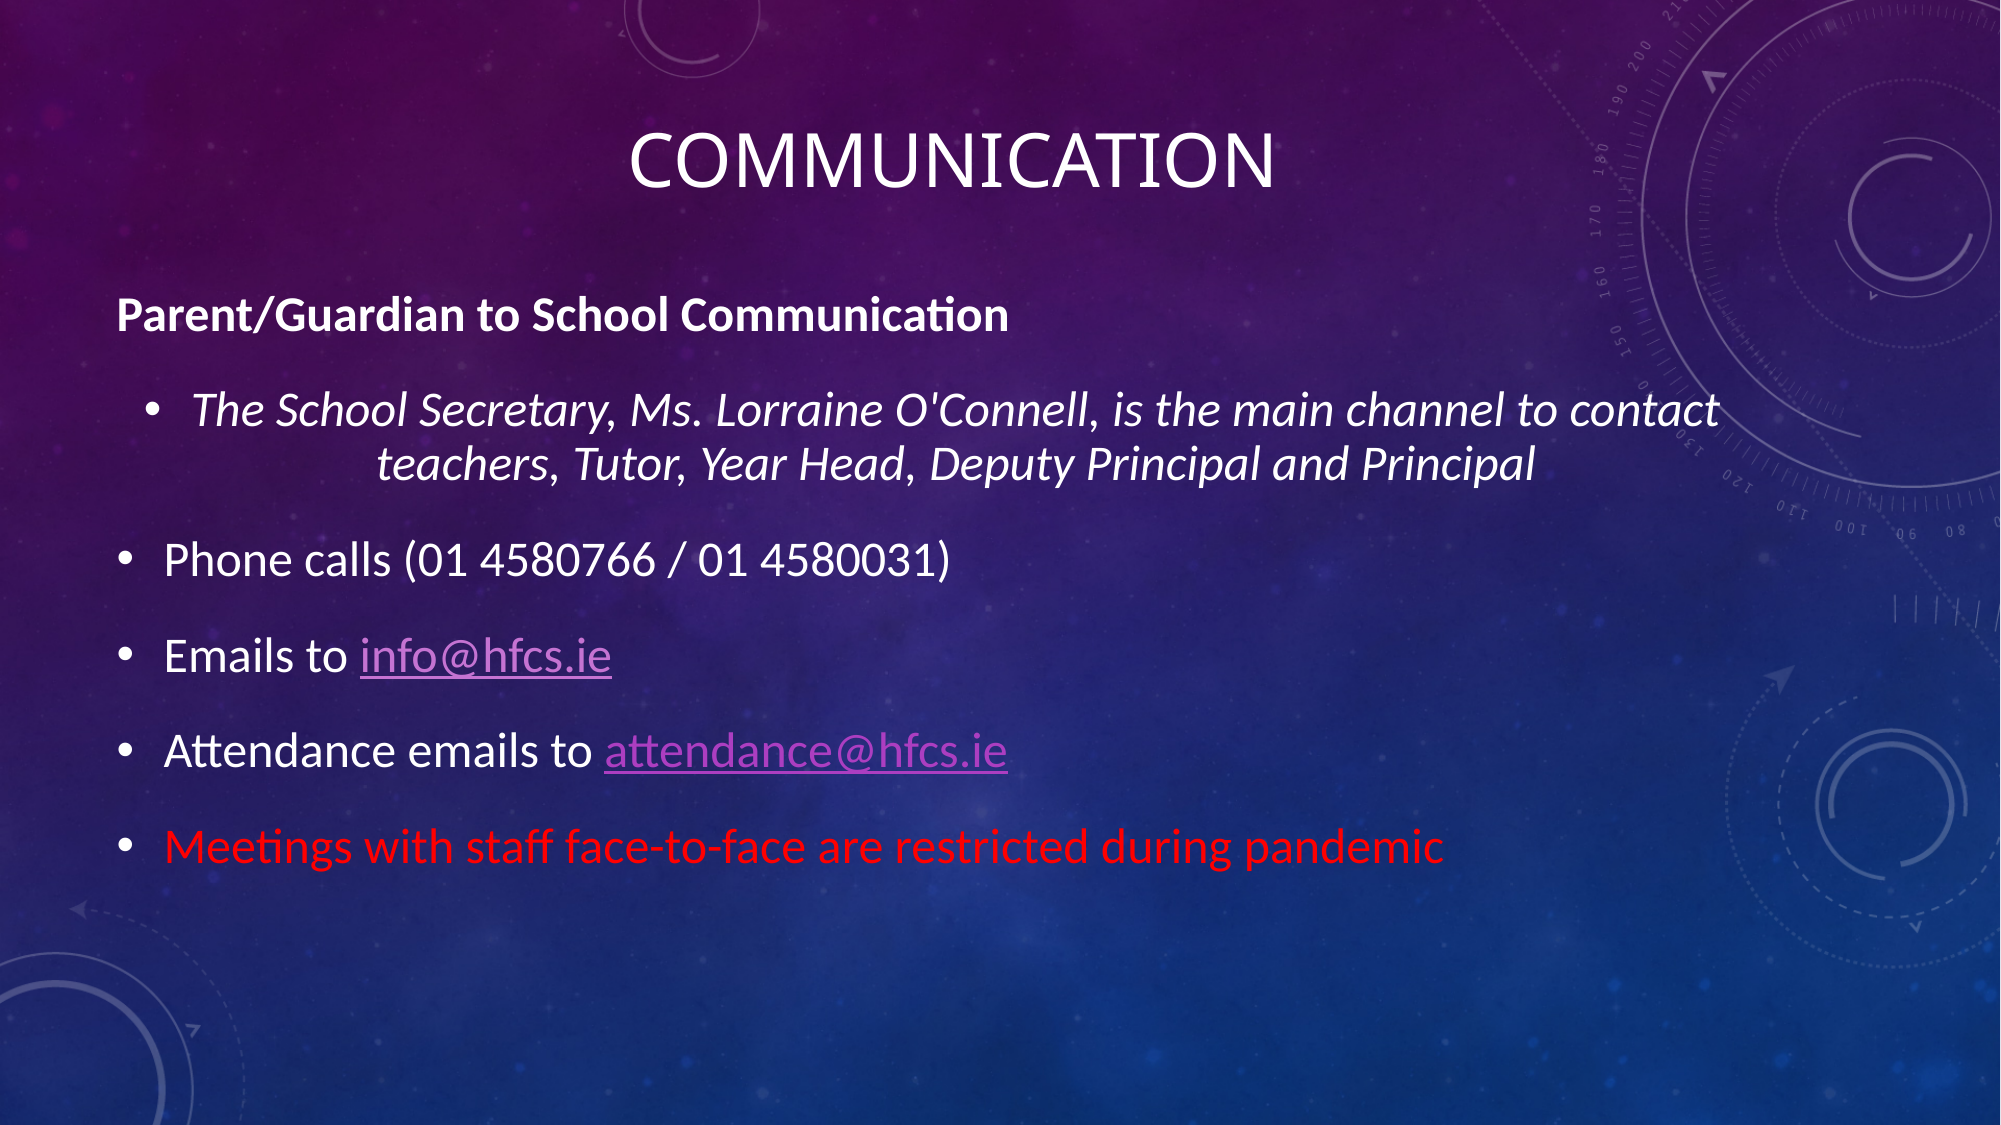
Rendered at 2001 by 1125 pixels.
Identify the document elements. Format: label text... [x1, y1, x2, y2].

list Parent/Guardian to School Communication The School Secretary, Ms. Lorraine O'Connell, is the main channel to contact teachers, Tutor, Year Head, Deputy Principal and Principal Phone calls (01 4580766 / 01 4580031) Emails to info@hfcs.ie Attendance emails to attendance@hfcs.ie Meetings with staff face-to-face are restricted during pandemic [101, 281, 1764, 881]
title Communication [612, 55, 1334, 261]
picture [0, 0, 2001, 1125]
